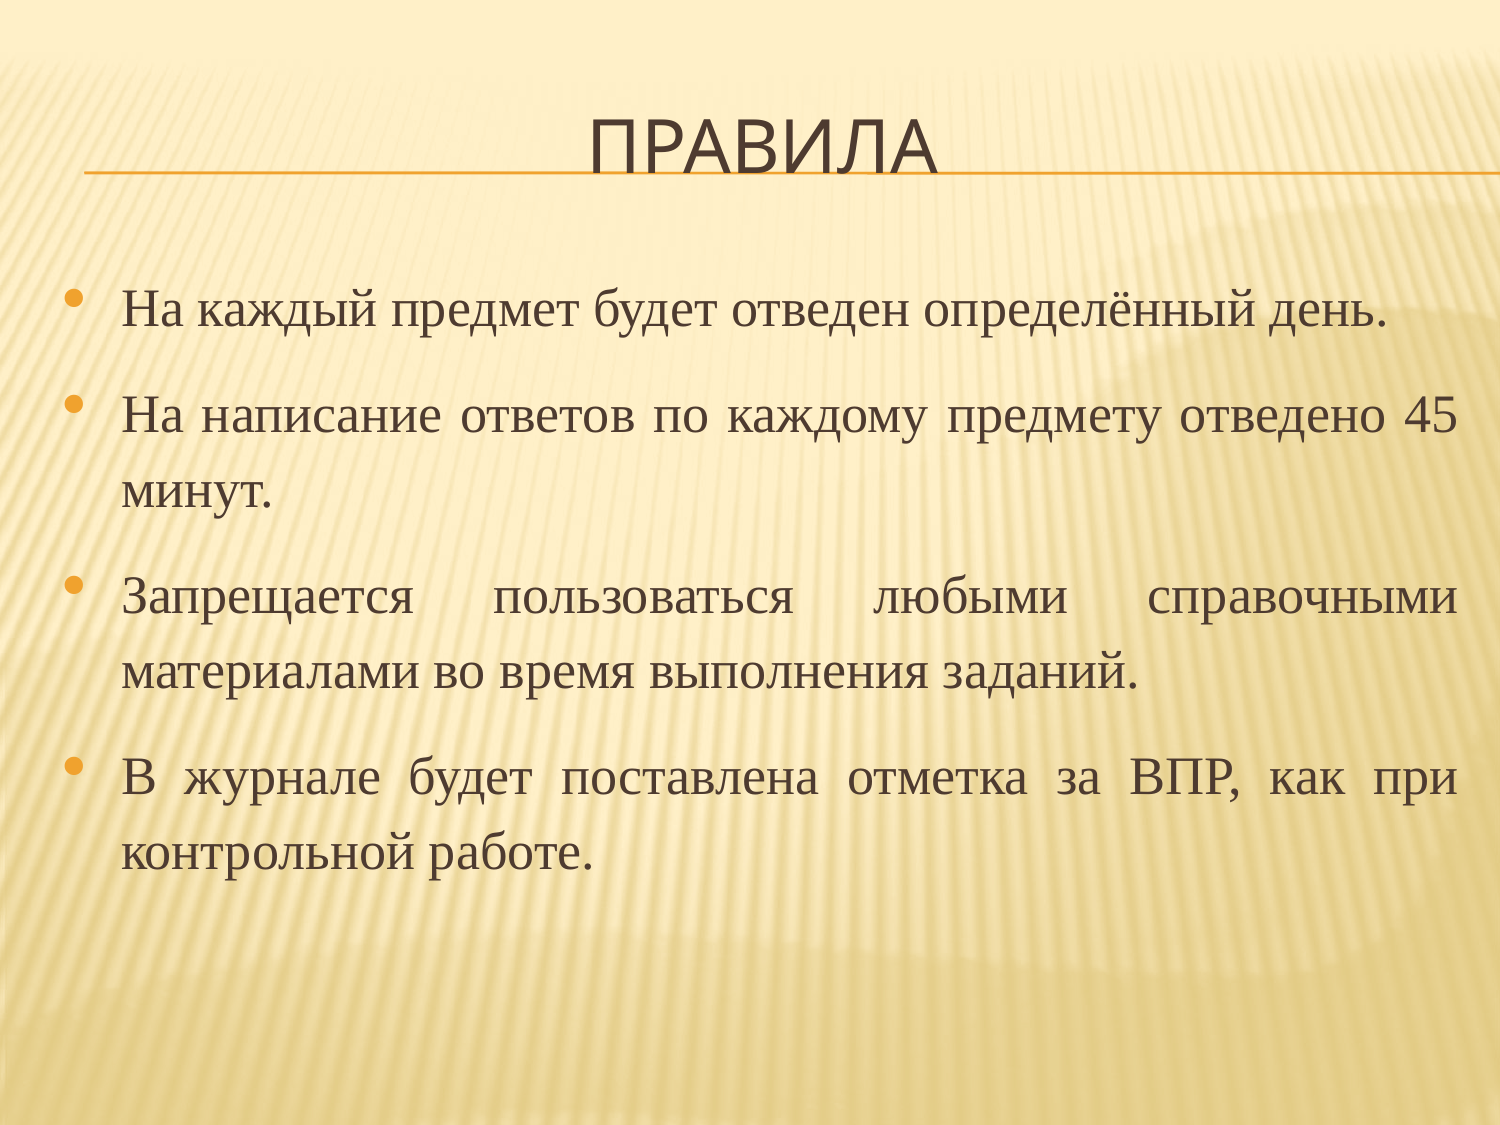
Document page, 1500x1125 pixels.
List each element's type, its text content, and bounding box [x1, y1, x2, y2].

title ПРАВИЛА [50, 75, 1475, 213]
list На каждый предмет будет отведен определённый день. На написание ответов по каждому предмету отведено 45 минут. Запрещается пользоваться любыми справочными материалами во время выполнения заданий. В журнале будет поставлена отметка за ВПР, как при контрольной работе. [50, 254, 1475, 998]
